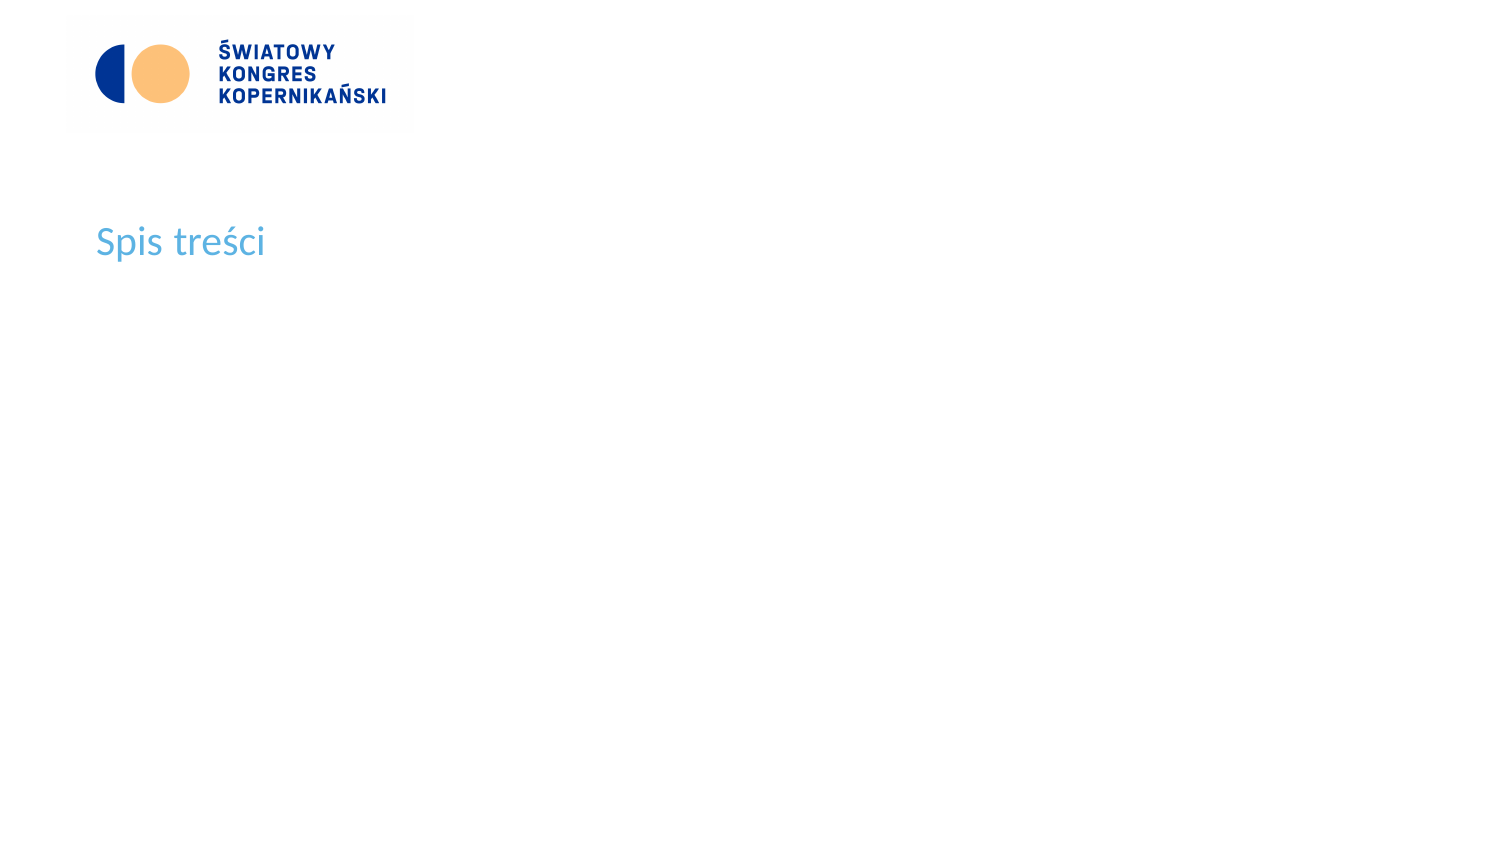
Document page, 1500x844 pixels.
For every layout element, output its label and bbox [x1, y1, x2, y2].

picture [66, 15, 414, 133]
